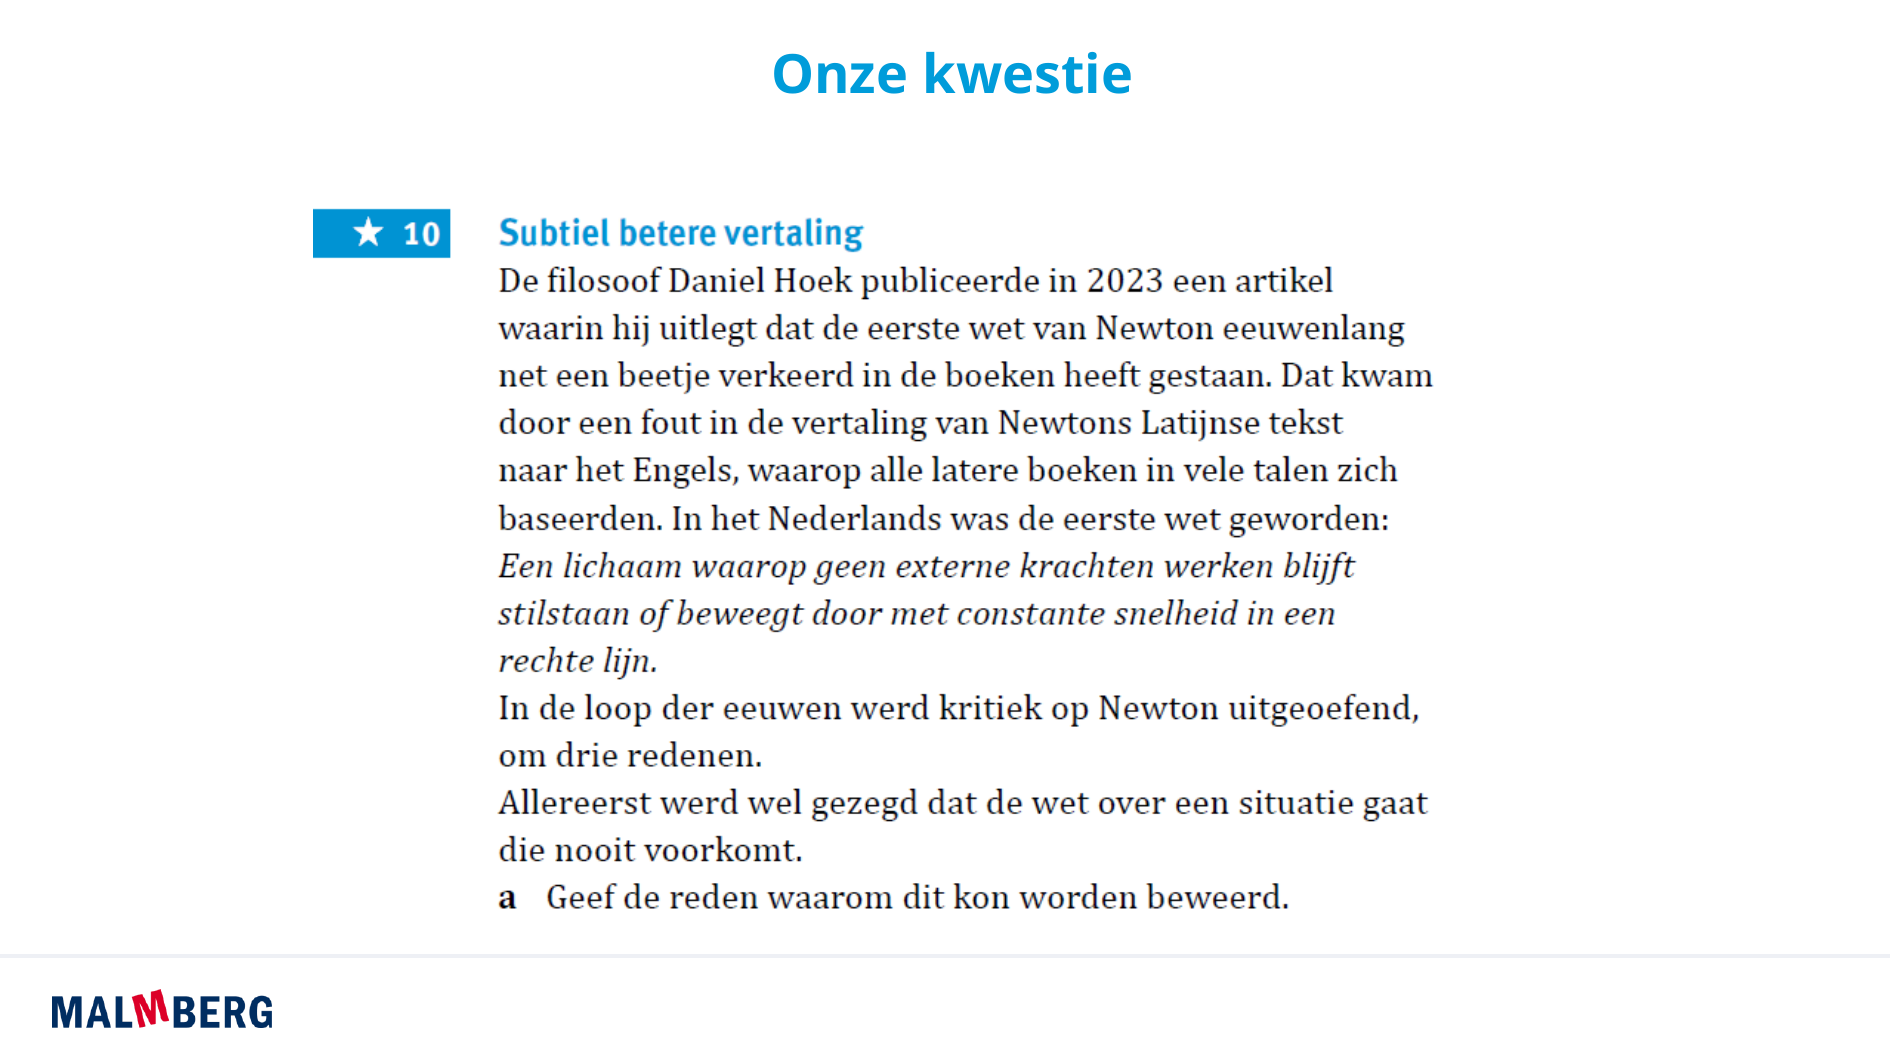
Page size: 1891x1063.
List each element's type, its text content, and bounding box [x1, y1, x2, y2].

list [313, 196, 1592, 923]
picture [52, 989, 272, 1028]
title Onze kwestie [51, 42, 1853, 175]
